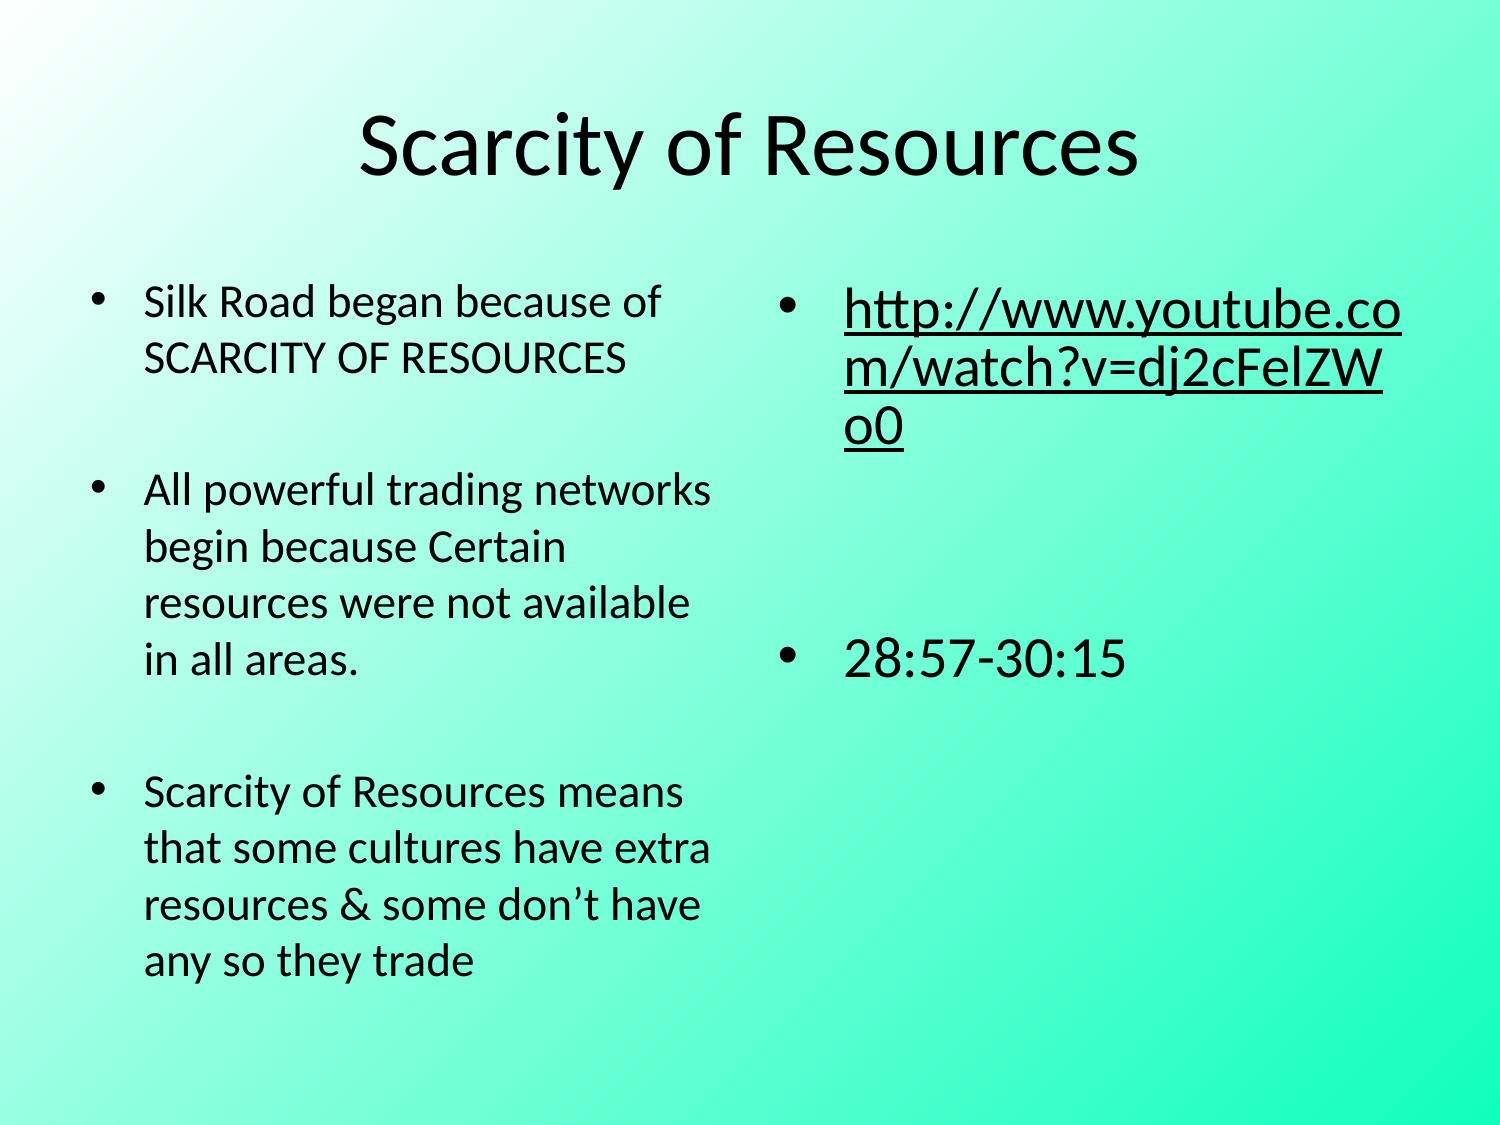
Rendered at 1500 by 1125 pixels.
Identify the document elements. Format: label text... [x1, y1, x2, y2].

title Scarcity of Resources [75, 45, 1425, 233]
list http://www.youtube.com/watch?v=dj2cFelZWo0 28:57-30:15 [762, 262, 1425, 1005]
list Silk Road began because of SCARCITY OF RESOURCES All powerful trading networks begin because Certain resources were not available in all areas. Scarcity of Resources means that some cultures have extra resources & some don’t have any so they trade [75, 262, 738, 1005]
